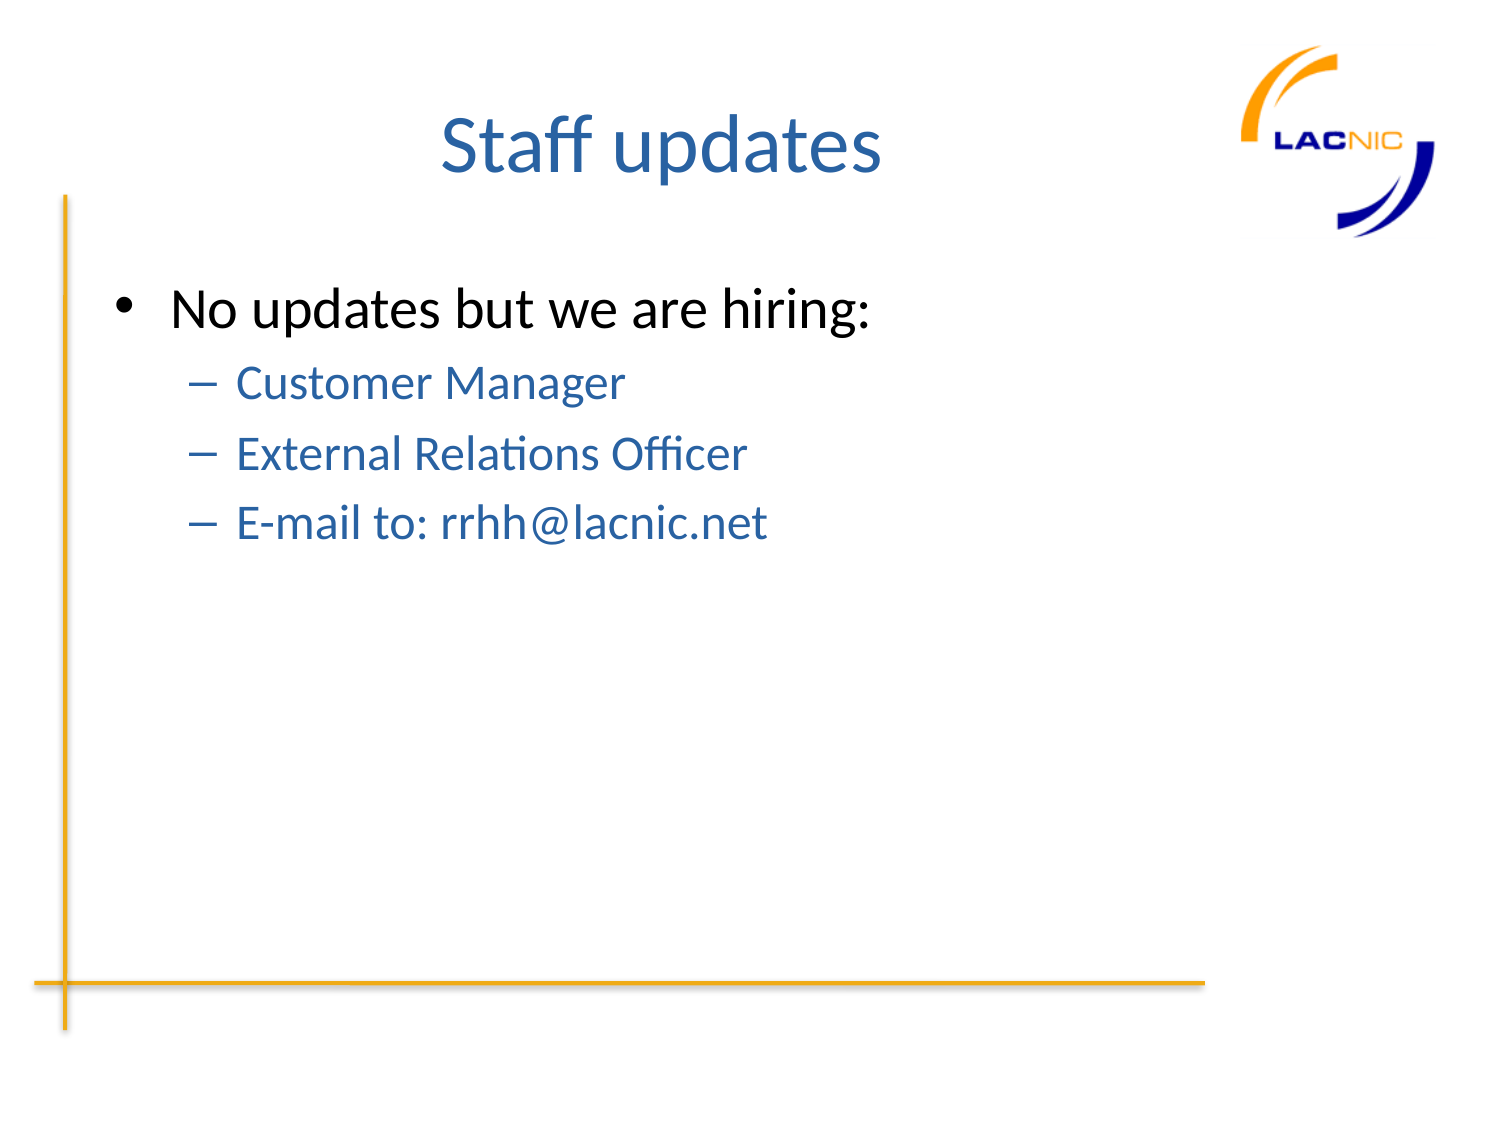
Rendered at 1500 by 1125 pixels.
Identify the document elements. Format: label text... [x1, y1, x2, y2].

picture [1236, 44, 1439, 239]
title Staff updates [99, 45, 1225, 233]
list No updates but we are hiring: Customer Manager External Relations Officer E-mail to: rrhh@lacnic.net [99, 262, 1425, 957]
